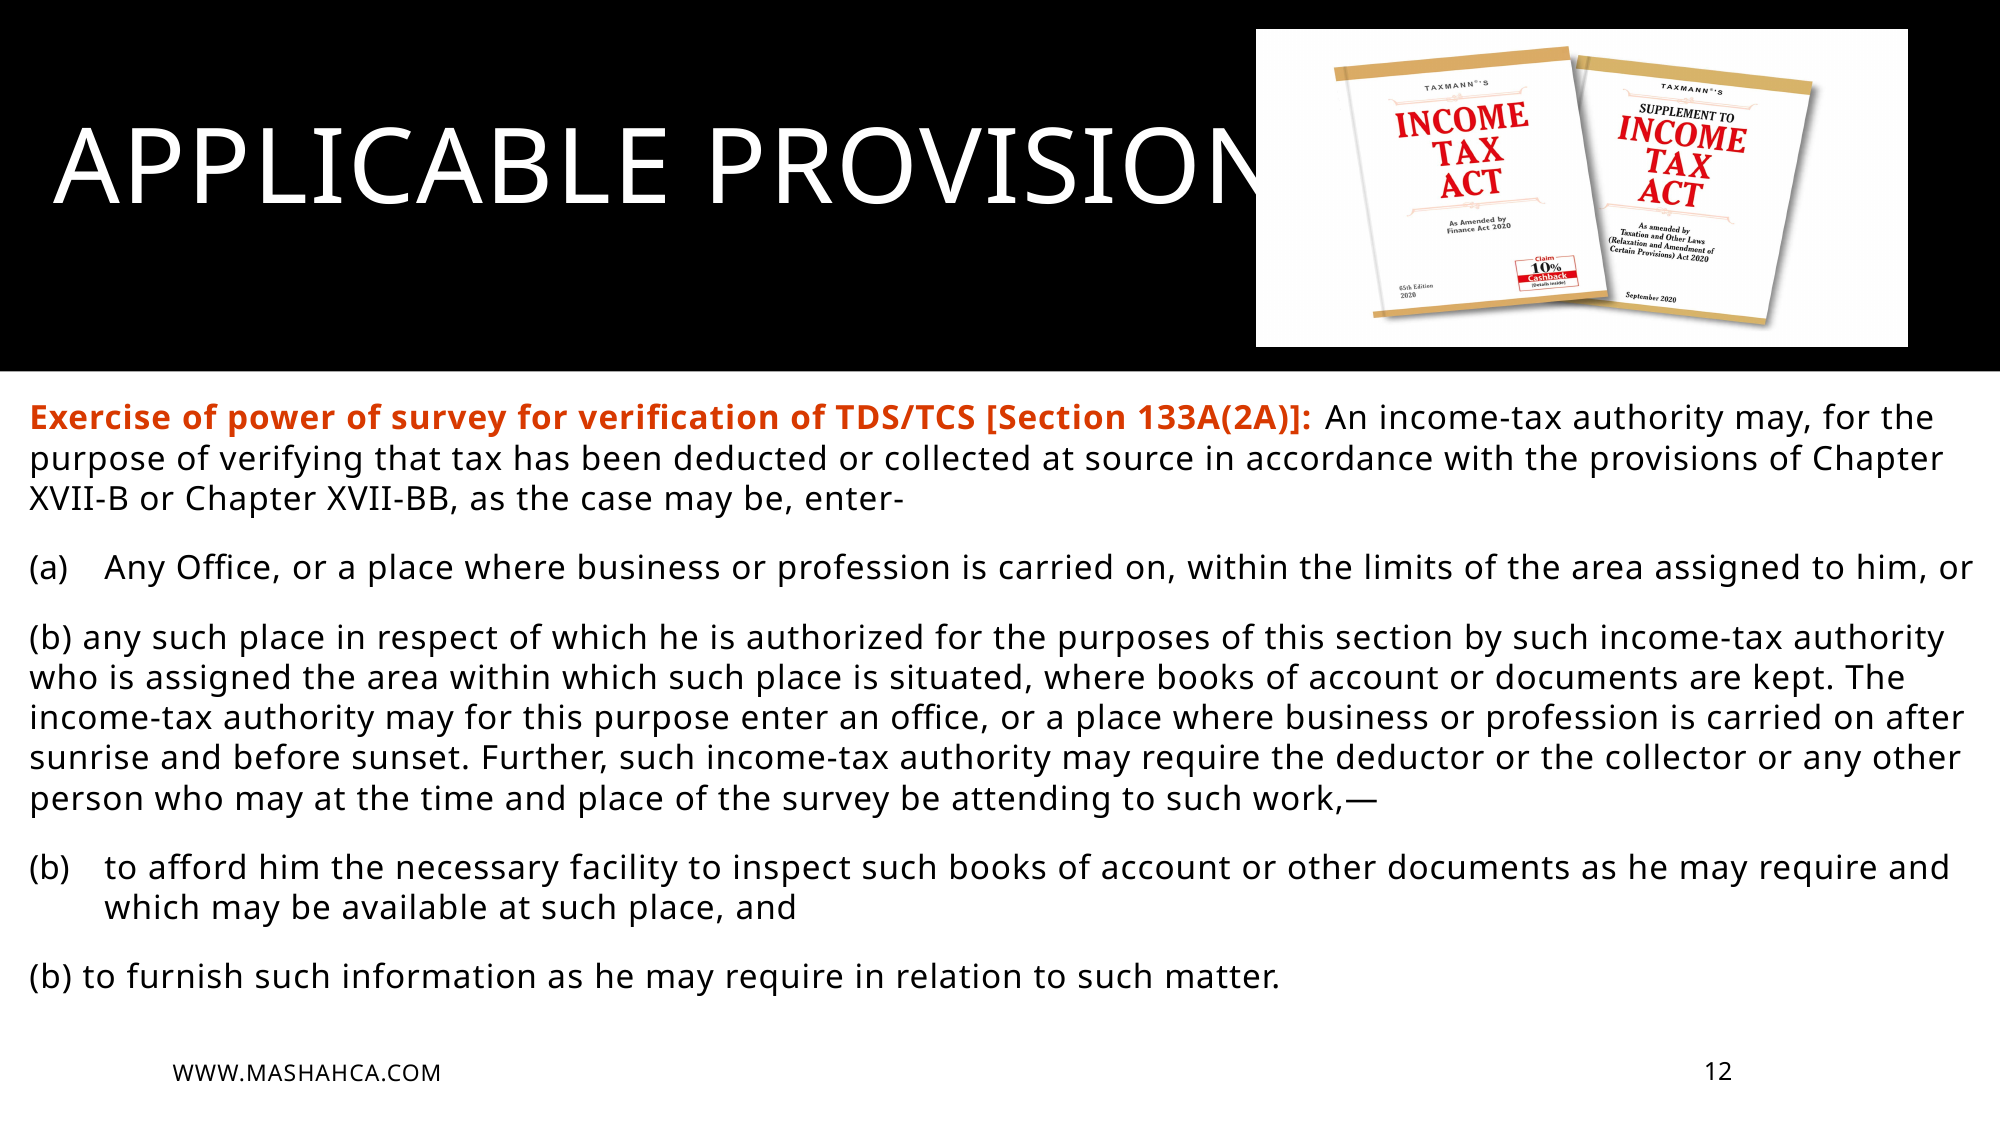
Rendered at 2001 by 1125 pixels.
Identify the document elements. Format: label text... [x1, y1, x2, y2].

slide_number 12 [1688, 1042, 1842, 1103]
list Exercise of power of survey for verification of TDS/TCS [Section 133A(2A)]: An income-tax authority may, for the purpose of verifying that tax has been deducted or collected at source in accordance with the provisions of Chapter XVII-B or Chapter XVII-BB, as the case may be, enter- Any Office, or a place where business or profession is carried on, within the limits of the area assigned to him, or (b) any such place in respect of which he is authorized for the purposes of this section by such income-tax authority who is assigned the area within which such place is situated, where books of account or documents are kept. The income-tax authority may for this purpose enter an office, or a place where business or profession is carried on after sunrise and before sunset. Further, such income-tax authority may require the deductor or the collector or any other person who may at the time and place of the survey be attending to such work,— to afford him the necessary facility to inspect such books of account or other documents as he may require and which may be available at such place, and (b) to furnish such information as he may require in relation to such matter. [14, 388, 2000, 1125]
title Applicable provision(sections) [38, 91, 1908, 371]
footer WWW.MASHAHCA.COM [157, 1042, 1061, 1103]
picture [1256, 29, 1908, 348]
